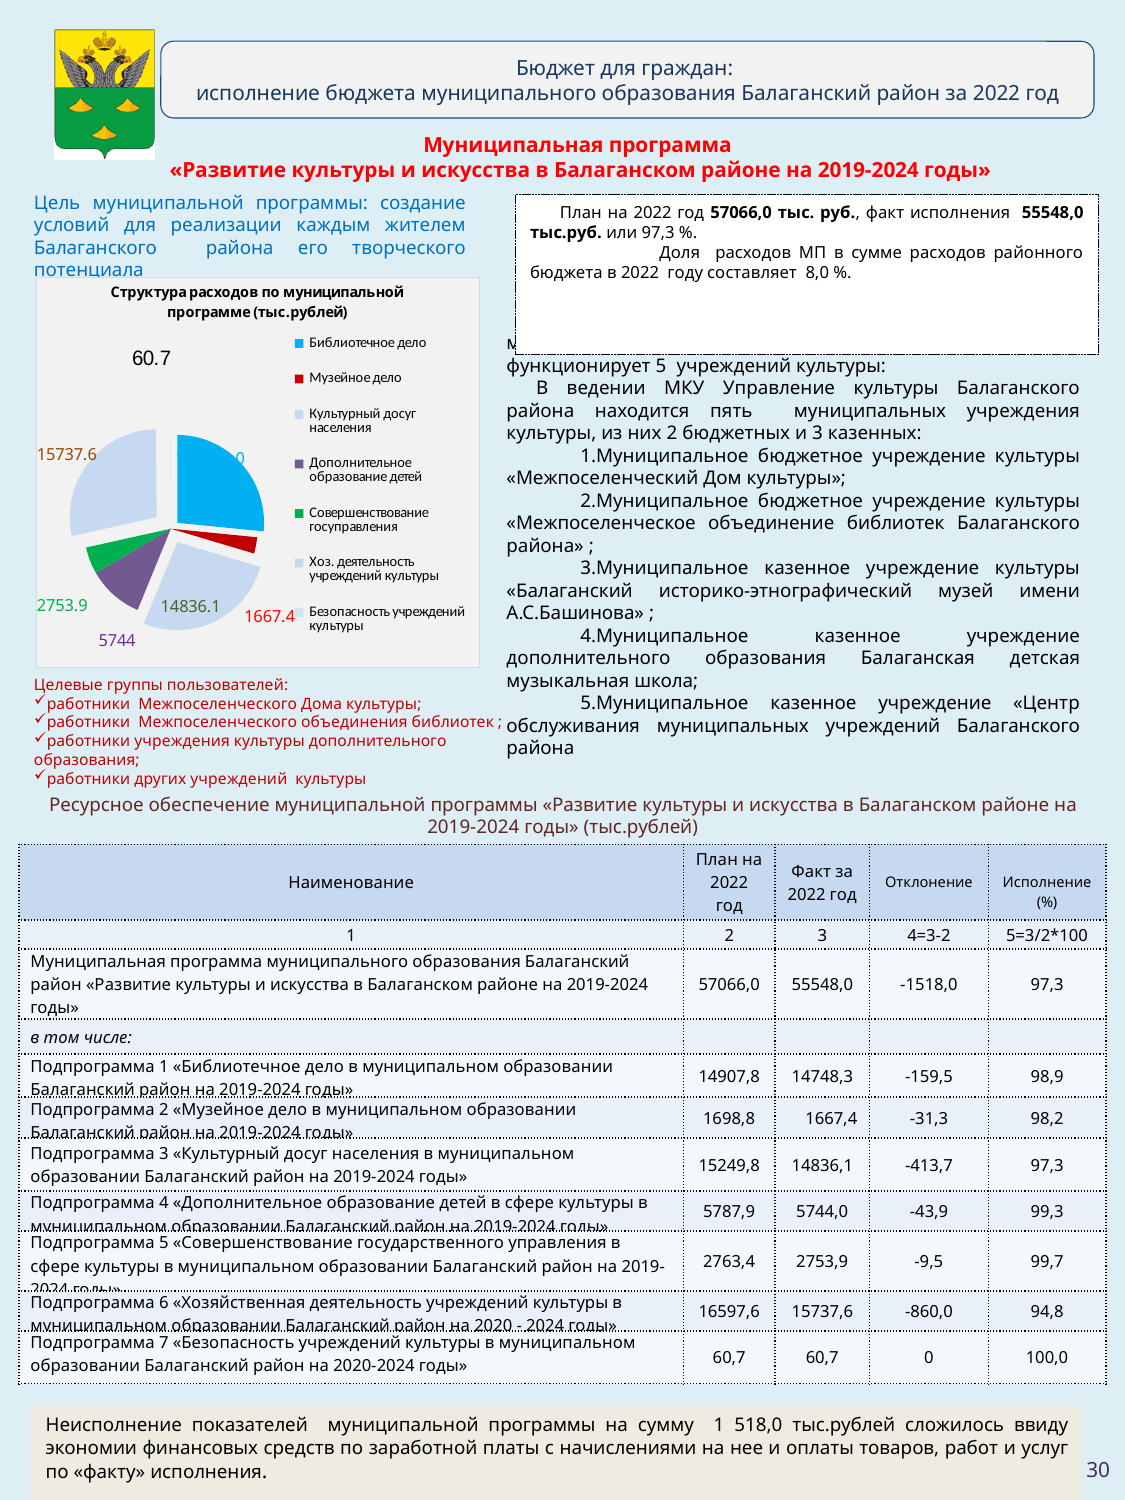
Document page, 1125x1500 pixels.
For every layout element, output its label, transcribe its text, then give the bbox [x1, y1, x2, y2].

table_cell 98,9 [988, 1054, 1106, 1097]
text_box План на 2022 год 57066,0 тыс. руб., факт исполнения 55548,0 тыс.руб. или 97,3 %. Доля расходов МП в сумме расходов районного бюджета в 2022 году составляет 8,0 %. [515, 194, 1099, 355]
table_cell -860,0 [870, 1291, 988, 1331]
table_cell 98,2 [988, 1097, 1106, 1138]
table_cell 1 [19, 920, 683, 949]
table_cell 5787,9 [683, 1191, 775, 1231]
table_cell 14907,8 [683, 1054, 775, 1097]
table_header Отклонение [870, 844, 988, 920]
table_cell -31,3 [870, 1097, 988, 1138]
table_cell [775, 1019, 870, 1054]
table_cell 100,0 [988, 1331, 1106, 1384]
chart [30, 277, 481, 668]
table_cell -413,7 [870, 1138, 988, 1191]
table_cell 2753,9 [775, 1231, 870, 1291]
table_cell 3 [775, 920, 870, 949]
table_cell 55548,0 [775, 949, 870, 1019]
table_cell 2 [683, 920, 775, 949]
table_cell -43,9 [870, 1191, 988, 1231]
text_box Ресурсное обеспечение муниципальной программы «Развитие культуры и искусства в Балаганском районе на 2019-2024 годы» (тыс.рублей) [30, 785, 1094, 844]
table_cell Подпрограмма 7 «Безопасность учреждений культуры в муниципальном образовании Балаганский район на 2020-2024 годы» [19, 1331, 683, 1384]
table_header Исполнение (%) [988, 844, 1106, 920]
table_cell -1518,0 [870, 949, 988, 1019]
table_cell 60,7 [683, 1331, 775, 1384]
table_cell -9,5 [870, 1231, 988, 1291]
table_cell -159,5 [870, 1054, 988, 1097]
picture [54, 29, 156, 160]
table_cell Подпрограмма 6 «Хозяйственная деятельность учреждений культуры в муниципальном образовании Балаганский район на 2020 - 2024 годы» [19, 1291, 683, 1331]
table_header Наименование [19, 844, 683, 920]
text_box Муниципальная программа «Развитие культуры и искусства в Балаганском районе на 2019-2024 годы» [101, 123, 1059, 234]
table_cell 99,7 [988, 1231, 1106, 1291]
table_cell 1667,4 [775, 1097, 870, 1138]
text_box Для удовлетворения потребности населения в муниципальных услугах культуры в Балаганском районе функционирует 5 учреждений культуры: В ведении МКУ Управление культуры Балаганского района находится пять муниципальных учреждения культуры, из них 2 бюджетных и 3 казенных: 1.Муниципальное бюджетное учреждение культуры «Межпоселенческий Дом культуры»; 2.Муниципальное бюджетное учреждение культуры «Межпоселенческое объединение библиотек Балаганского района» ; 3.Муниципальное казенное учреждение культуры «Балаганский историко-этнографический музей имени А.С.Башинова» ; 4.Муниципальное казенное учреждение дополнительного образования Балаганская детская музыкальная школа; 5.Муниципальное казенное учреждение «Центр обслуживания муниципальных учреждений Балаганского района [491, 301, 1094, 766]
text_box Неисполнение показателей муниципальной программы на сумму 1 518,0 тыс.рублей сложилось ввиду экономии финансовых средств по заработной платы с начислениями на нее и оплаты товаров, работ и услуг по «факту» исполнения. [30, 1405, 1083, 1500]
table_cell 97,3 [988, 949, 1106, 1019]
table_cell [988, 1019, 1106, 1054]
table_cell 2763,4 [683, 1231, 775, 1291]
table_cell 14748,3 [775, 1054, 870, 1097]
text_box Цель муниципальной программы: создание условий для реализации каждым жителем Балаганского района его творческого потенциала [19, 182, 480, 333]
table_cell 16597,6 [683, 1291, 775, 1331]
table_cell 57066,0 [683, 949, 775, 1019]
table_header План на 2022 год [683, 844, 775, 920]
table_cell в том числе: [19, 1019, 683, 1054]
table_cell 1698,8 [683, 1097, 775, 1138]
text_box Бюджет для граждан: исполнение бюджета муниципального образования Балаганский район за 2022 год [159, 39, 1097, 121]
table_cell Подпрограмма 3 «Культурный досуг населения в муниципальном образовании Балаганский район на 2019-2024 годы» [19, 1138, 683, 1191]
table_cell 14836,1 [775, 1138, 870, 1191]
table_cell 97,3 [988, 1138, 1106, 1191]
table_cell Подпрограмма 4 «Дополнительное образование детей в сфере культуры в муниципальном образовании Балаганский район на 2019-2024 годы» [19, 1191, 683, 1231]
table_cell Подпрограмма 5 «Совершенствование государственного управления в сфере культуры в муниципальном образовании Балаганский район на 2019-2024 годы» [19, 1231, 683, 1291]
table_cell Муниципальная программа муниципального образования Балаганский район «Развитие культуры и искусства в Балаганском районе на 2019-2024 годы» [19, 949, 683, 1019]
table_cell 15249,8 [683, 1138, 775, 1191]
table_cell Подпрограмма 1 «Библиотечное дело в муниципальном образовании Балаганский район на 2019-2024 годы» [19, 1054, 683, 1097]
text_box Целевые группы пользователей: работники Межпоселенческого Дома культуры; работники Межпоселенческого объединения библиотек ; работники учреждения культуры дополнительного образования; работники других учреждений культуры [19, 667, 551, 795]
table_cell [683, 1019, 775, 1054]
table_cell 15737,6 [775, 1291, 870, 1331]
table_cell 94,8 [988, 1291, 1106, 1331]
table_cell 60,7 [775, 1331, 870, 1384]
table_cell 4=3-2 [870, 920, 988, 949]
table_header Факт за 2022 год [775, 844, 870, 920]
table_cell 0 [870, 1331, 988, 1384]
slide_number 30 [1083, 1441, 1125, 1500]
table_cell 5744,0 [775, 1191, 870, 1231]
table_cell Подпрограмма 2 «Музейное дело в муниципальном образовании Балаганский район на 2019-2024 годы» [19, 1097, 683, 1138]
table_cell 99,3 [988, 1191, 1106, 1231]
table_cell [870, 1019, 988, 1054]
table_cell 5=3/2*100 [988, 920, 1106, 949]
